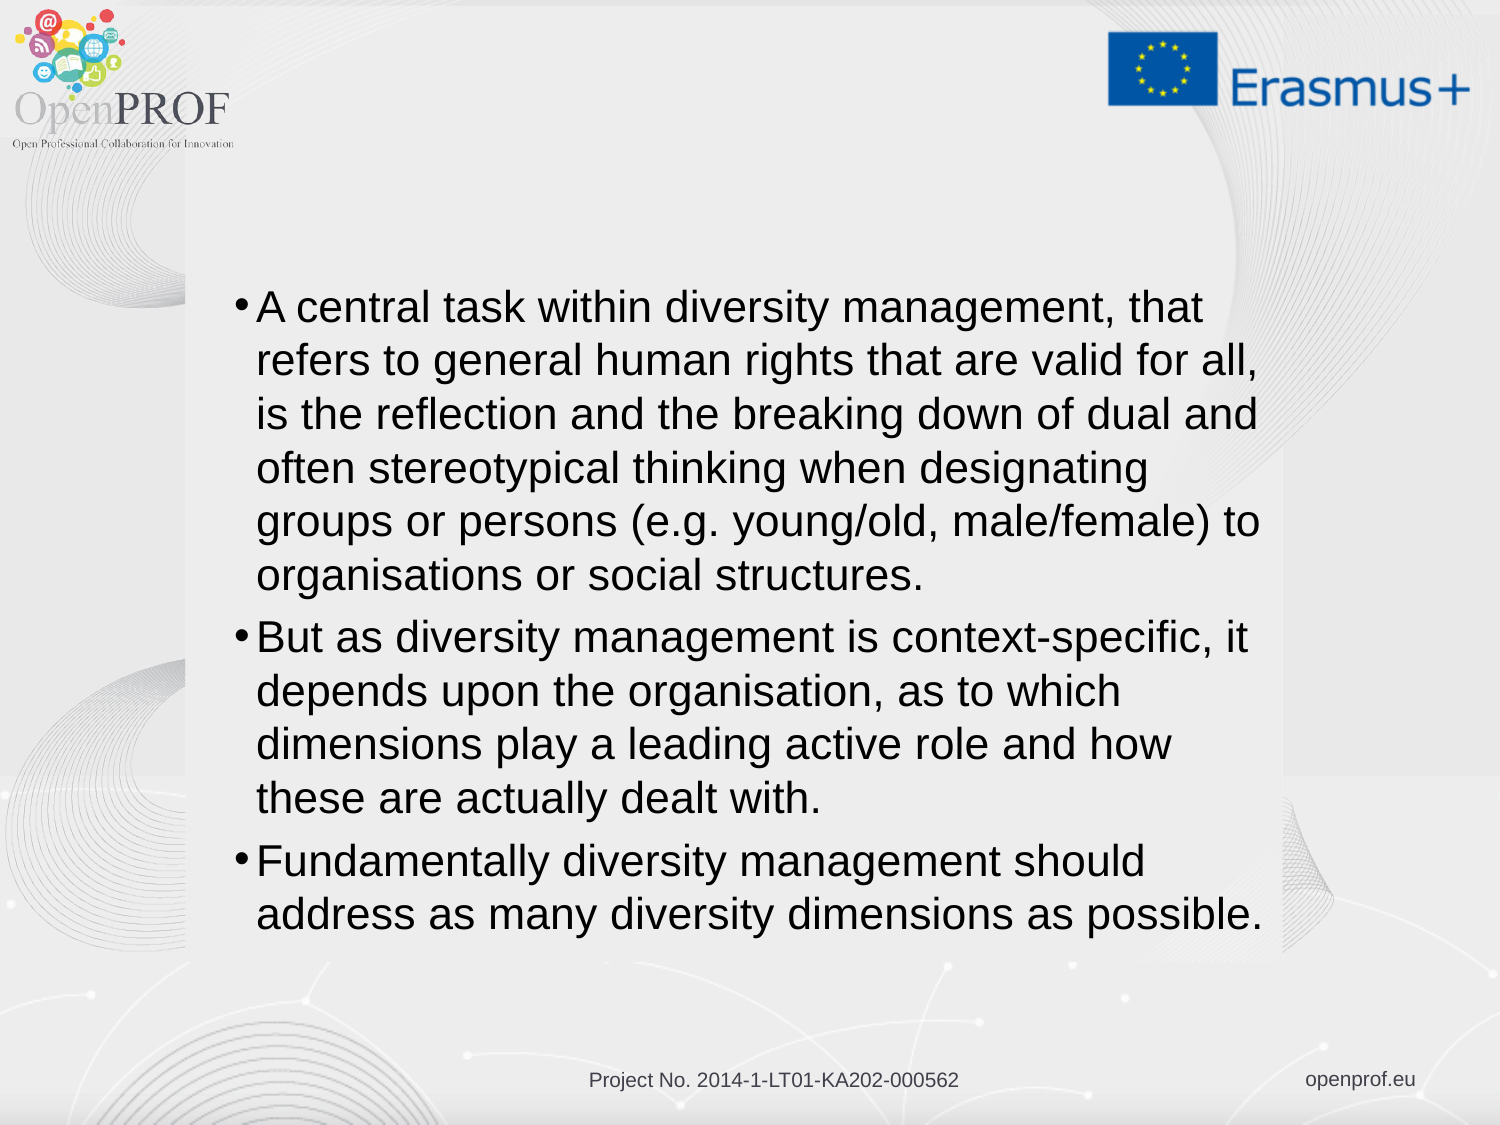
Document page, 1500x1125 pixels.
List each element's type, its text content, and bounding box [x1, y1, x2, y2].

picture [0, 0, 1500, 1125]
list A central task within diversity management, that refers to general human rights that are valid for all, is the reflection and the breaking down of dual and often stereotypical thinking when designating groups or persons (e.g. young/old, male/female) to organisations or social structures. But as diversity management is context-specific, it depends upon the organisation, as to which dimensions play a leading active role and how these are actually dealt with. Fundamentally diversity management should address as many diversity dimensions as possible. [187, 262, 1282, 977]
